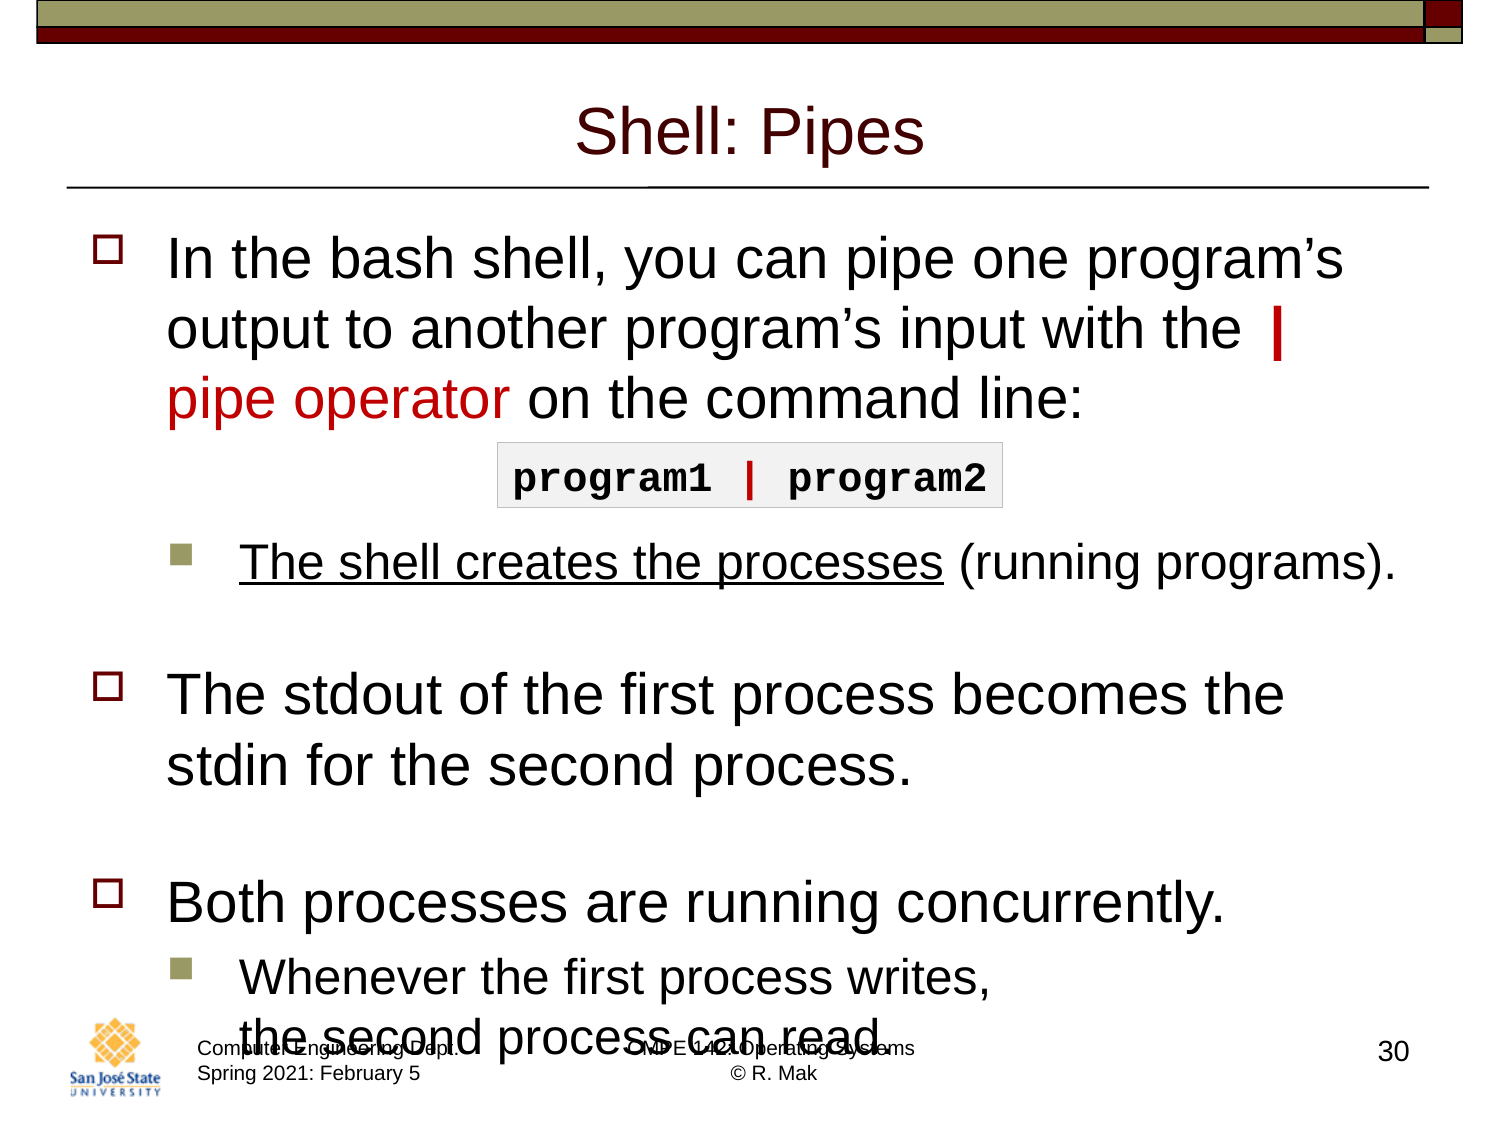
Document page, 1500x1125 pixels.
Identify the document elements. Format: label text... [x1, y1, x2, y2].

picture [60, 1012, 166, 1112]
text_box program1 | program2 [497, 442, 1003, 508]
list In the bash shell, you can pipe one program’s output to another program’s input with the | pipe operator on the command line: The shell creates the processes (running programs). The stdout of the first process becomes the stdin for the second process. Both processes are running concurrently. Whenever the first process writes, the second process can read. [75, 212, 1425, 1013]
slide_number 30 [1305, 1025, 1425, 1100]
title Shell: Pipes [75, 67, 1425, 175]
